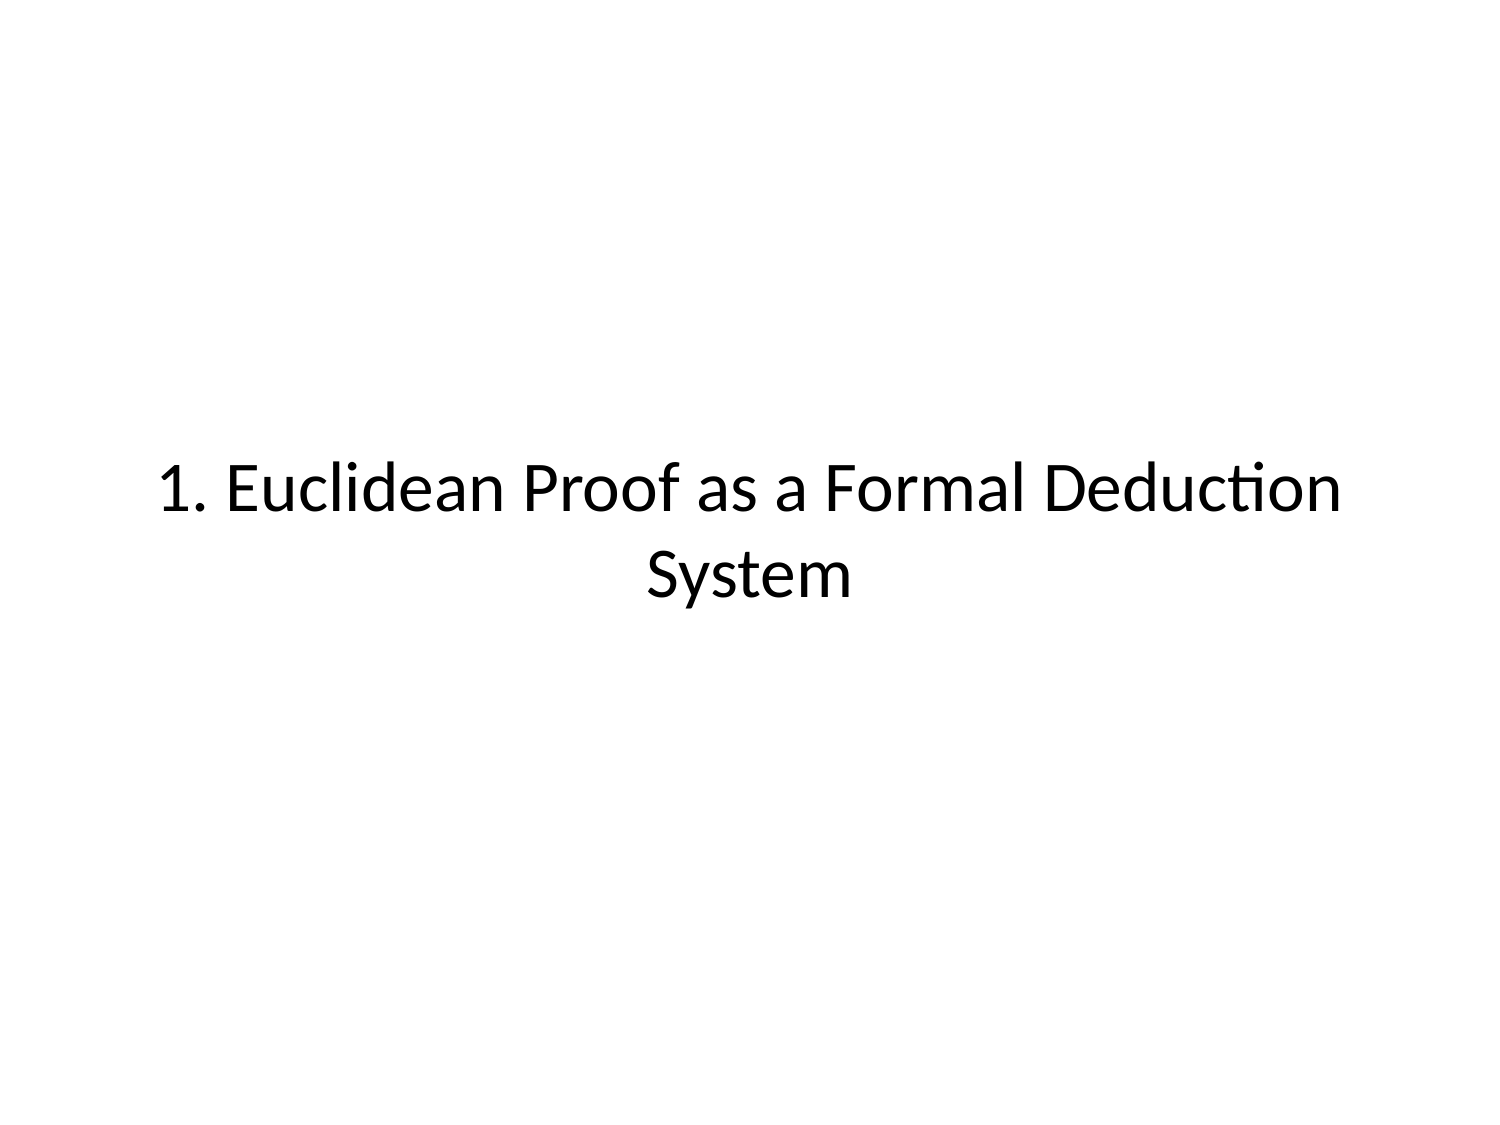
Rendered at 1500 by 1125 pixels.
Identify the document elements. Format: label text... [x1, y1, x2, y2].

title 1. Euclidean Proof as a Formal Deduction System [75, 431, 1425, 620]
